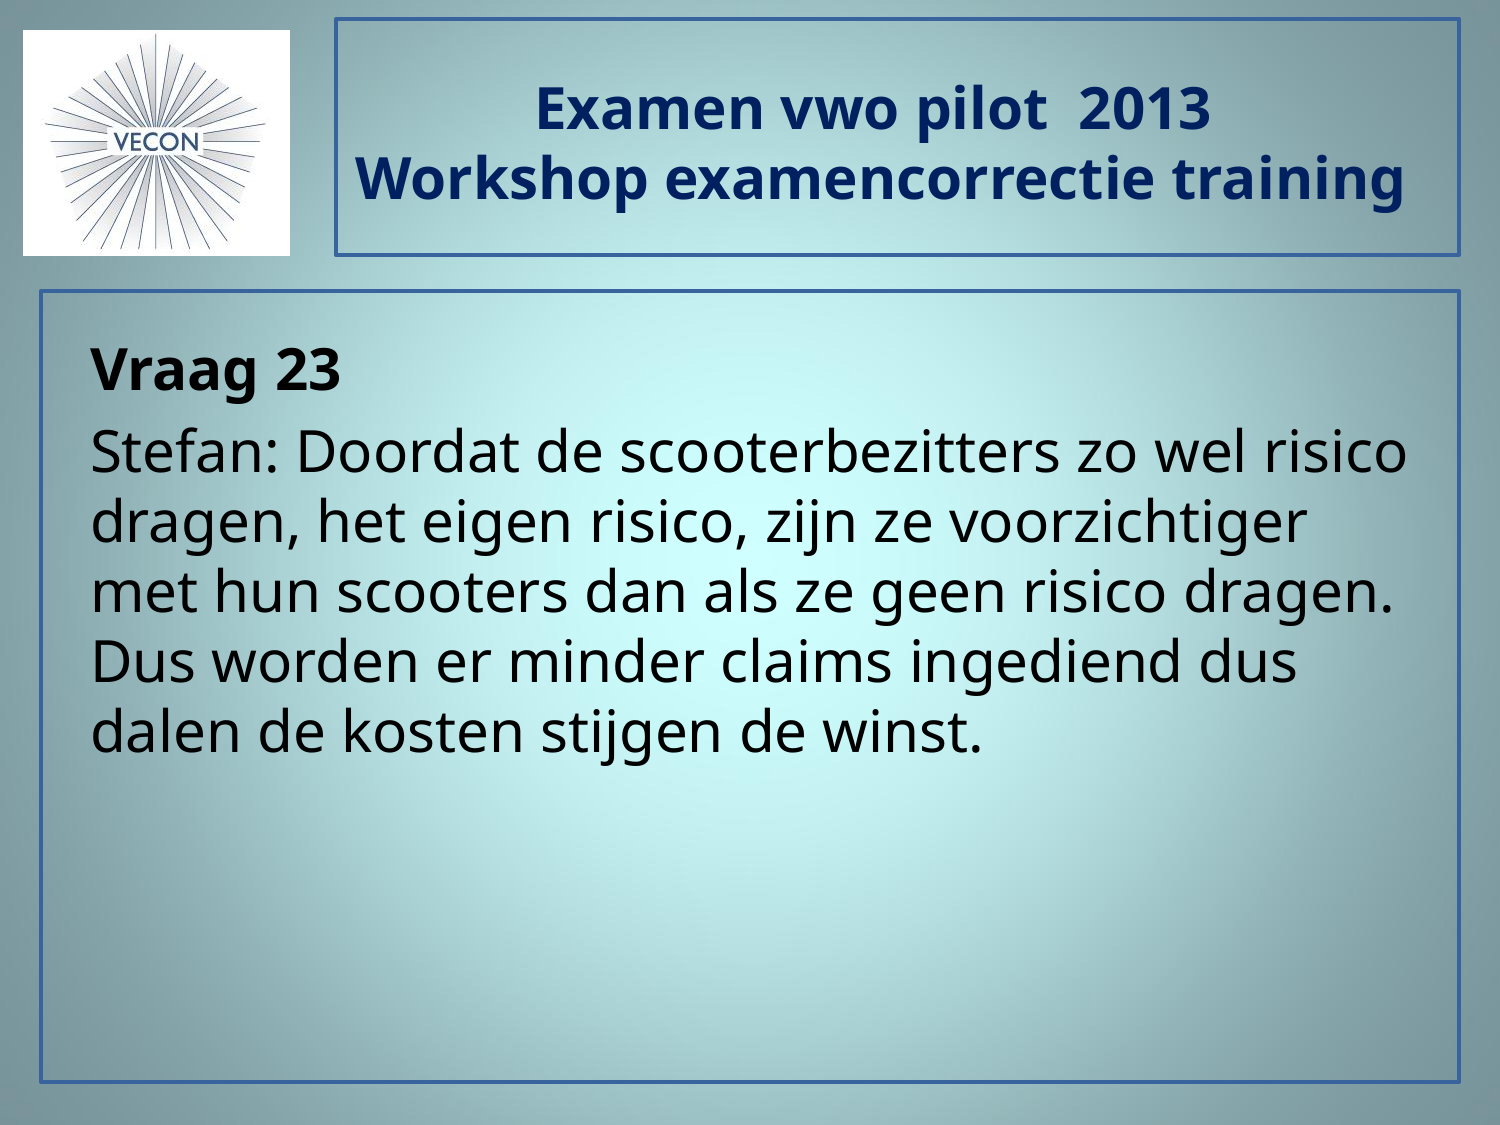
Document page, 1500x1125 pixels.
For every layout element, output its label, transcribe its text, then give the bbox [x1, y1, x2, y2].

list Vraag 23 Stefan: Doordat de scooterbezitters zo wel risico dragen, het eigen risico, zijn ze voorzichtiger met hun scooters dan als ze geen risico dragen. Dus worden er minder claims ingediend dus dalen de kosten stijgen de winst. [74, 324, 1426, 1001]
picture [0, 0, 1500, 1125]
title Examen vwo pilot 2013 Workshop examencorrectie training [336, 62, 1426, 221]
